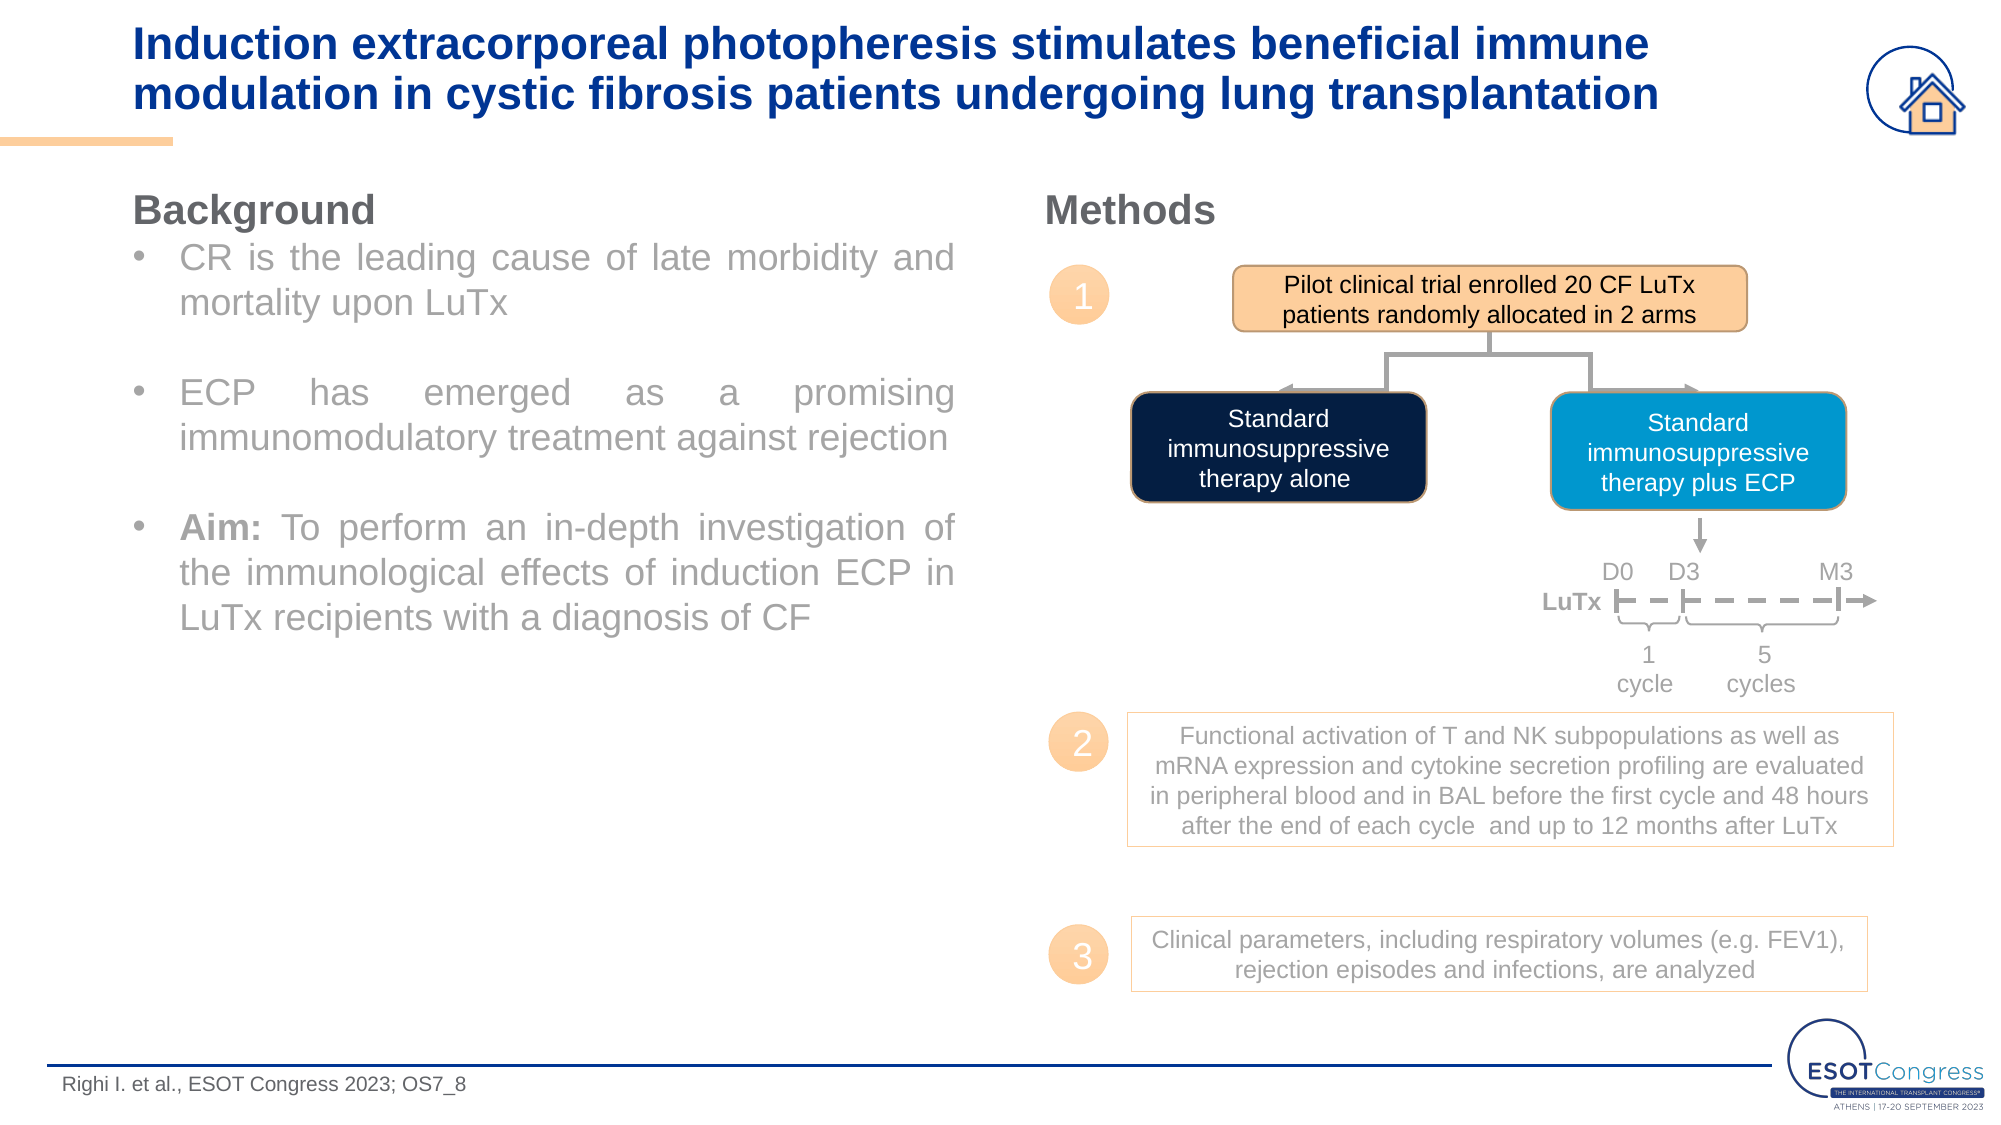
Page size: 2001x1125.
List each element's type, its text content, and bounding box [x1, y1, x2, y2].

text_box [1131, 265, 1877, 707]
text_box Background CR is the leading cause of late morbidity and mortality upon LuTx ECP has emerged as a promising immunomodulatory treatment against rejection Aim: To perform an in-depth investigation of the immunological effects of induction ECP in LuTx recipients with a diagnosis of CF [117, 175, 971, 646]
text_box Methods [1029, 175, 1276, 240]
picture [1772, 996, 2000, 1125]
text_box Functional activation of T and NK subpopulations as well as mRNA expression and cytokine secretion profiling are evaluated in peripheral blood and in BAL before the first cycle and 48 hours after the end of each cycle and up to 12 months after LuTx [1129, 714, 1892, 845]
title Induction extracorporeal photopheresis stimulates beneficial immune modulation in cystic fibrosis patients undergoing lung transplantation [117, 11, 1843, 129]
picture [1896, 68, 1968, 140]
text_box 1 [1049, 264, 1110, 325]
text_box 2 [1048, 711, 1109, 772]
text_box Clinical parameters, including respiratory volumes (e.g. FEV1), rejection episodes and infections, are analyzed [1131, 916, 1868, 992]
text_box 3 [1048, 924, 1109, 985]
list Righi I. et al., ESOT Congress 2023; OS7_8 [46, 1066, 1223, 1118]
